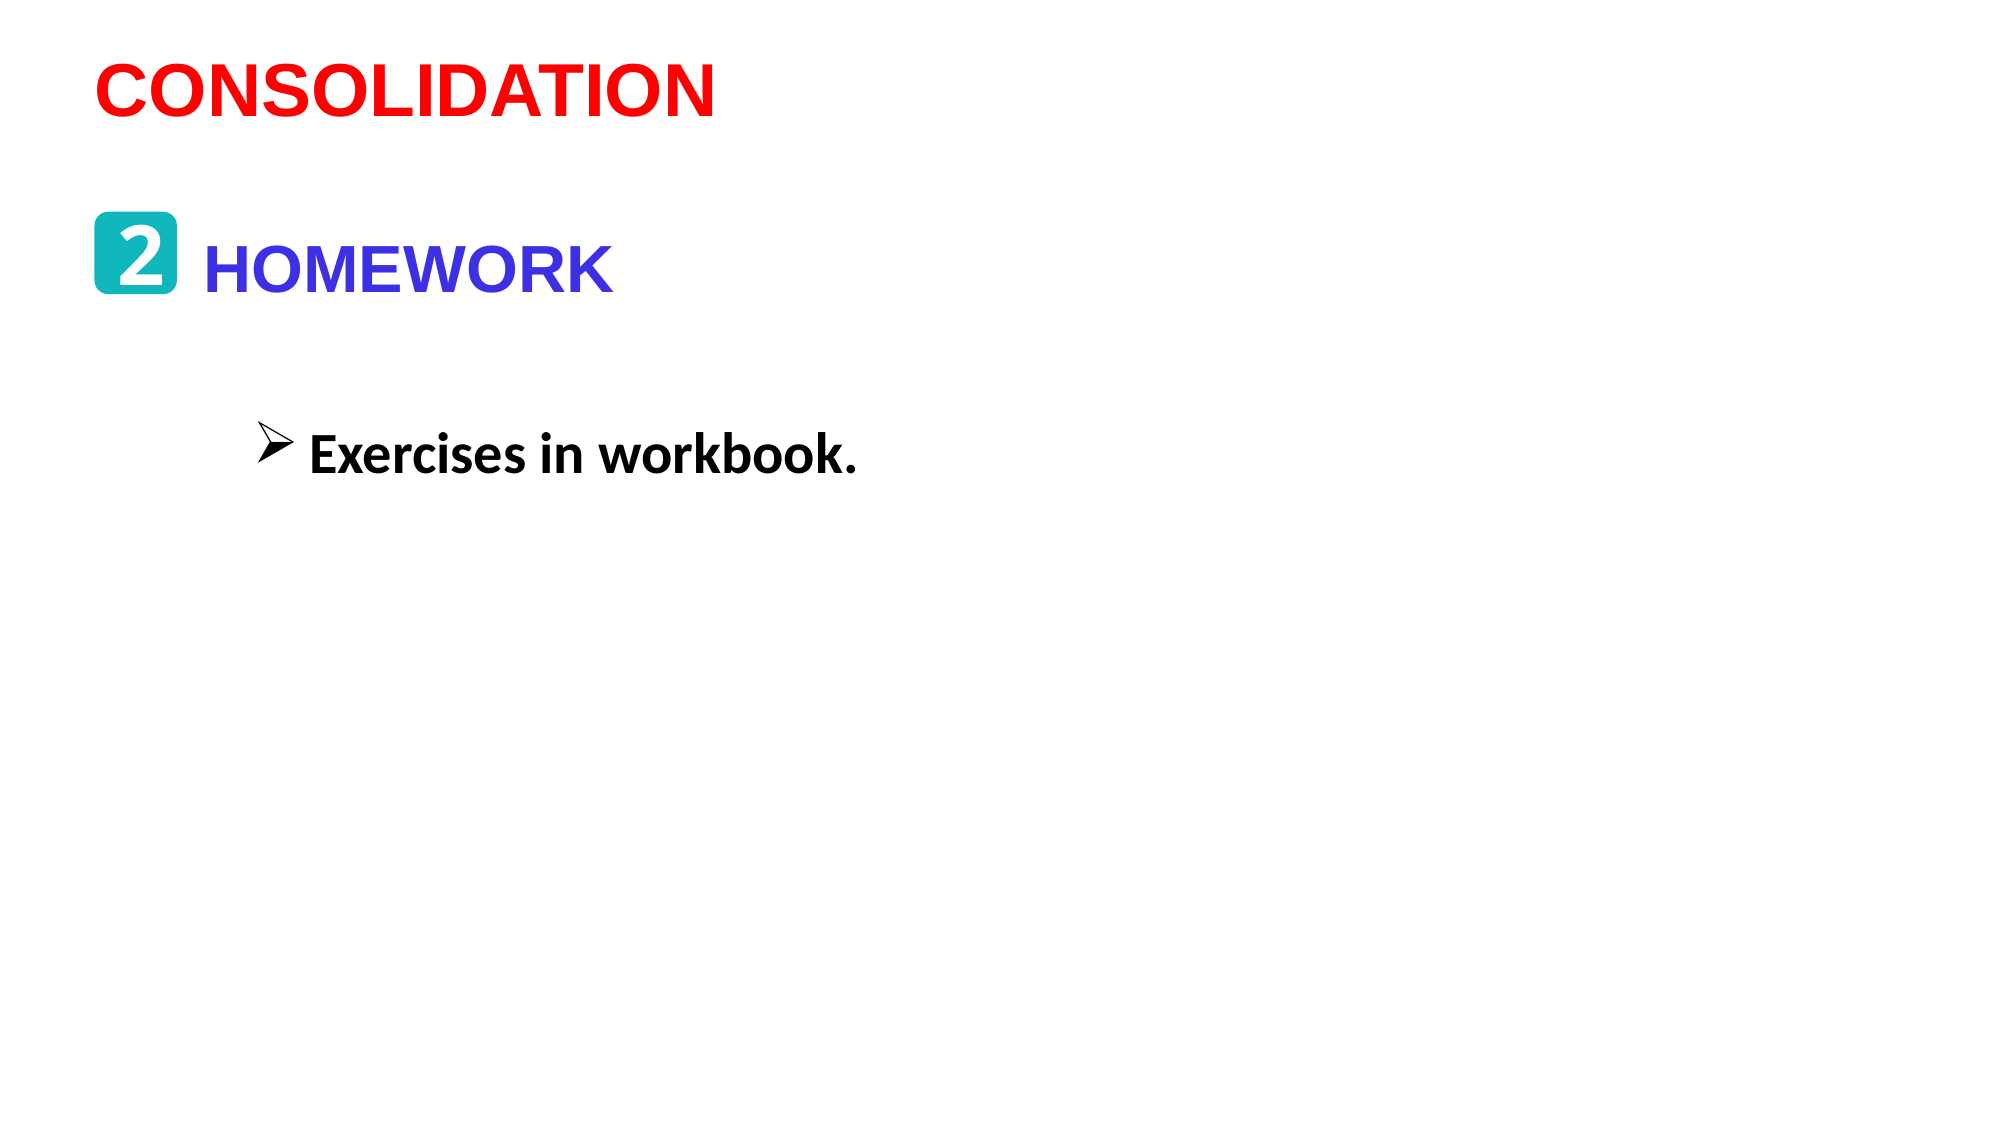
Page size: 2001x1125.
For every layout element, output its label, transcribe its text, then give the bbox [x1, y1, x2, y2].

text_box Exercises in workbook. [238, 372, 1510, 493]
text_box [169, 212, 178, 294]
text_box [93, 211, 103, 295]
text_box 2 [103, 194, 169, 310]
text_box HOMEWORK [188, 218, 1963, 314]
text_box CONSOLIDATION [79, 34, 758, 139]
